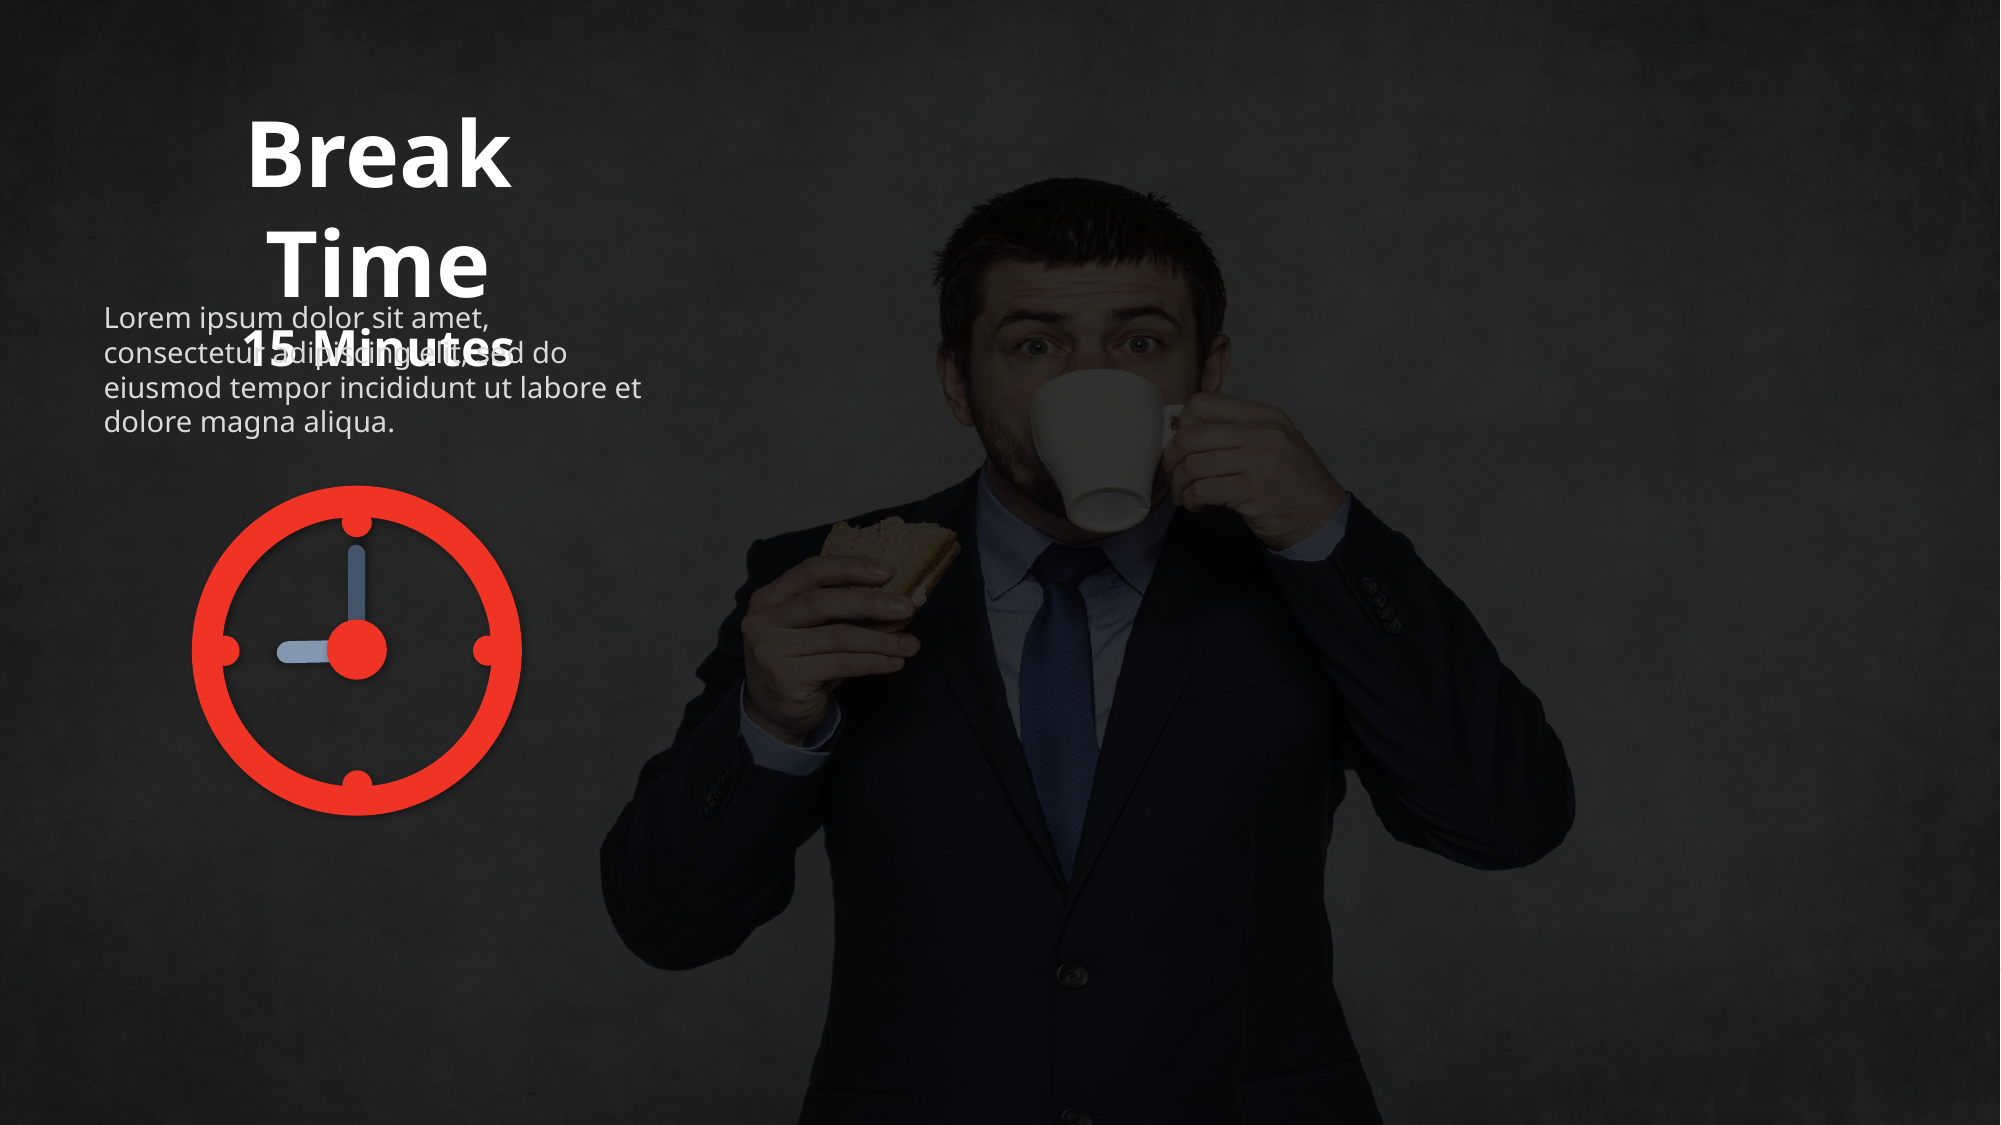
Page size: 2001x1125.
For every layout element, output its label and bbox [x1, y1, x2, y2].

text_box [190, 484, 523, 817]
text_box [306, 672, 395, 753]
text_box [88, 88, 659, 413]
text_box [0, 0, 2000, 1125]
text_box [278, 618, 446, 672]
text_box [306, 556, 395, 618]
